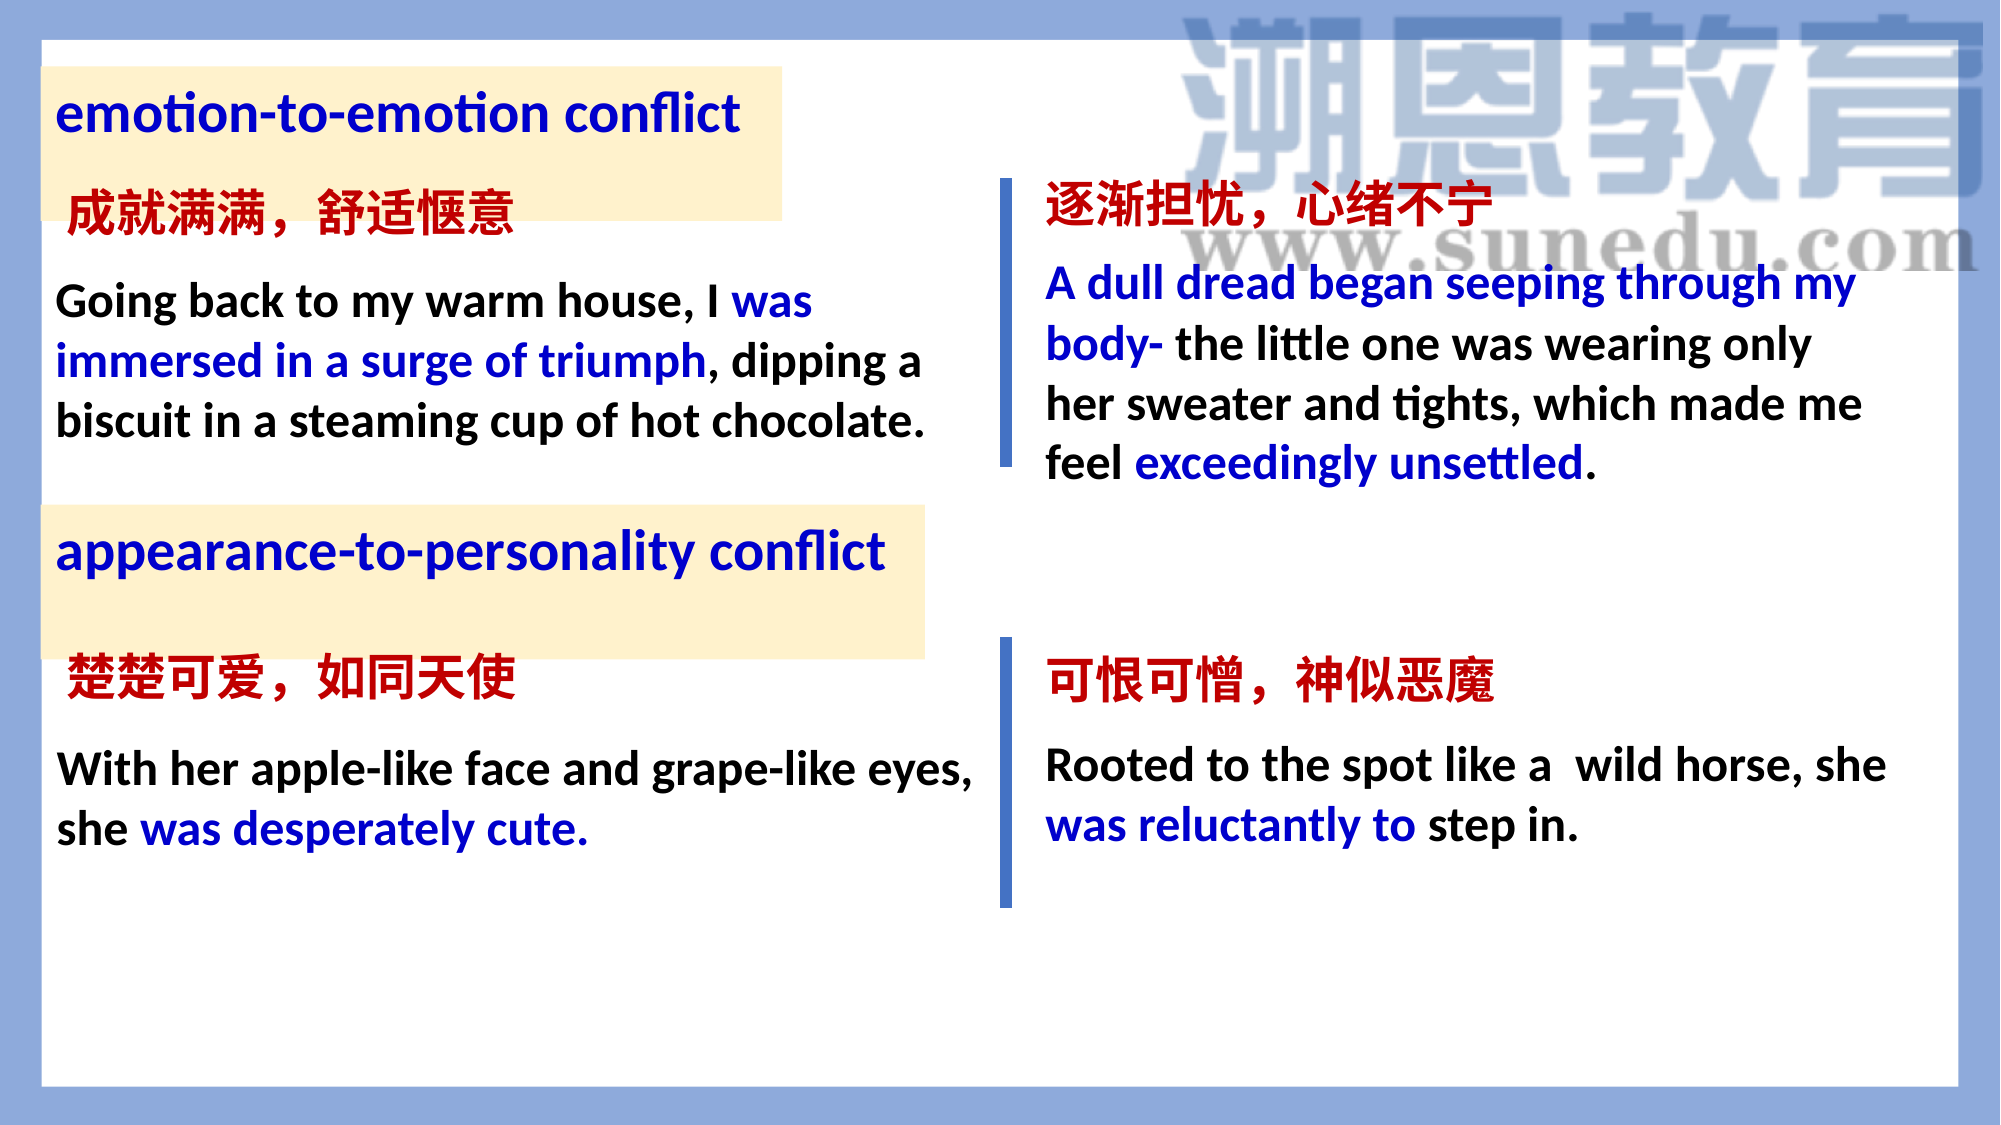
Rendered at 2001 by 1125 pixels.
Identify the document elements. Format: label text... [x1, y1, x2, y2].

picture [1178, 10, 1983, 271]
text_box 楚楚可爱，如同天使 [51, 637, 985, 713]
text_box Rooted to the spot like a wild horse, she was reluctantly to step in. [1030, 724, 1941, 859]
text_box 可恨可憎，神似恶魔 [1030, 641, 1965, 717]
text_box appearance-to-personality conflict [40, 504, 925, 660]
text_box A dull dread began seeping through my body- the little one was wearing only her sweater and tights, which made me feel exceedingly unsettled. [1030, 242, 1888, 498]
text_box 成就满满，舒适惬意 [51, 174, 985, 249]
text_box Going back to my warm house, I was immersed in a surge of triumph, dipping a biscuit in a steaming cup of hot chocolate. [40, 260, 958, 455]
text_box 逐渐担忧，心绪不宁 [1030, 165, 1543, 241]
text_box emotion-to-emotion conflict [40, 66, 783, 221]
text_box With her apple-like face and grape-like eyes, she was desperately cute. [41, 727, 1000, 863]
